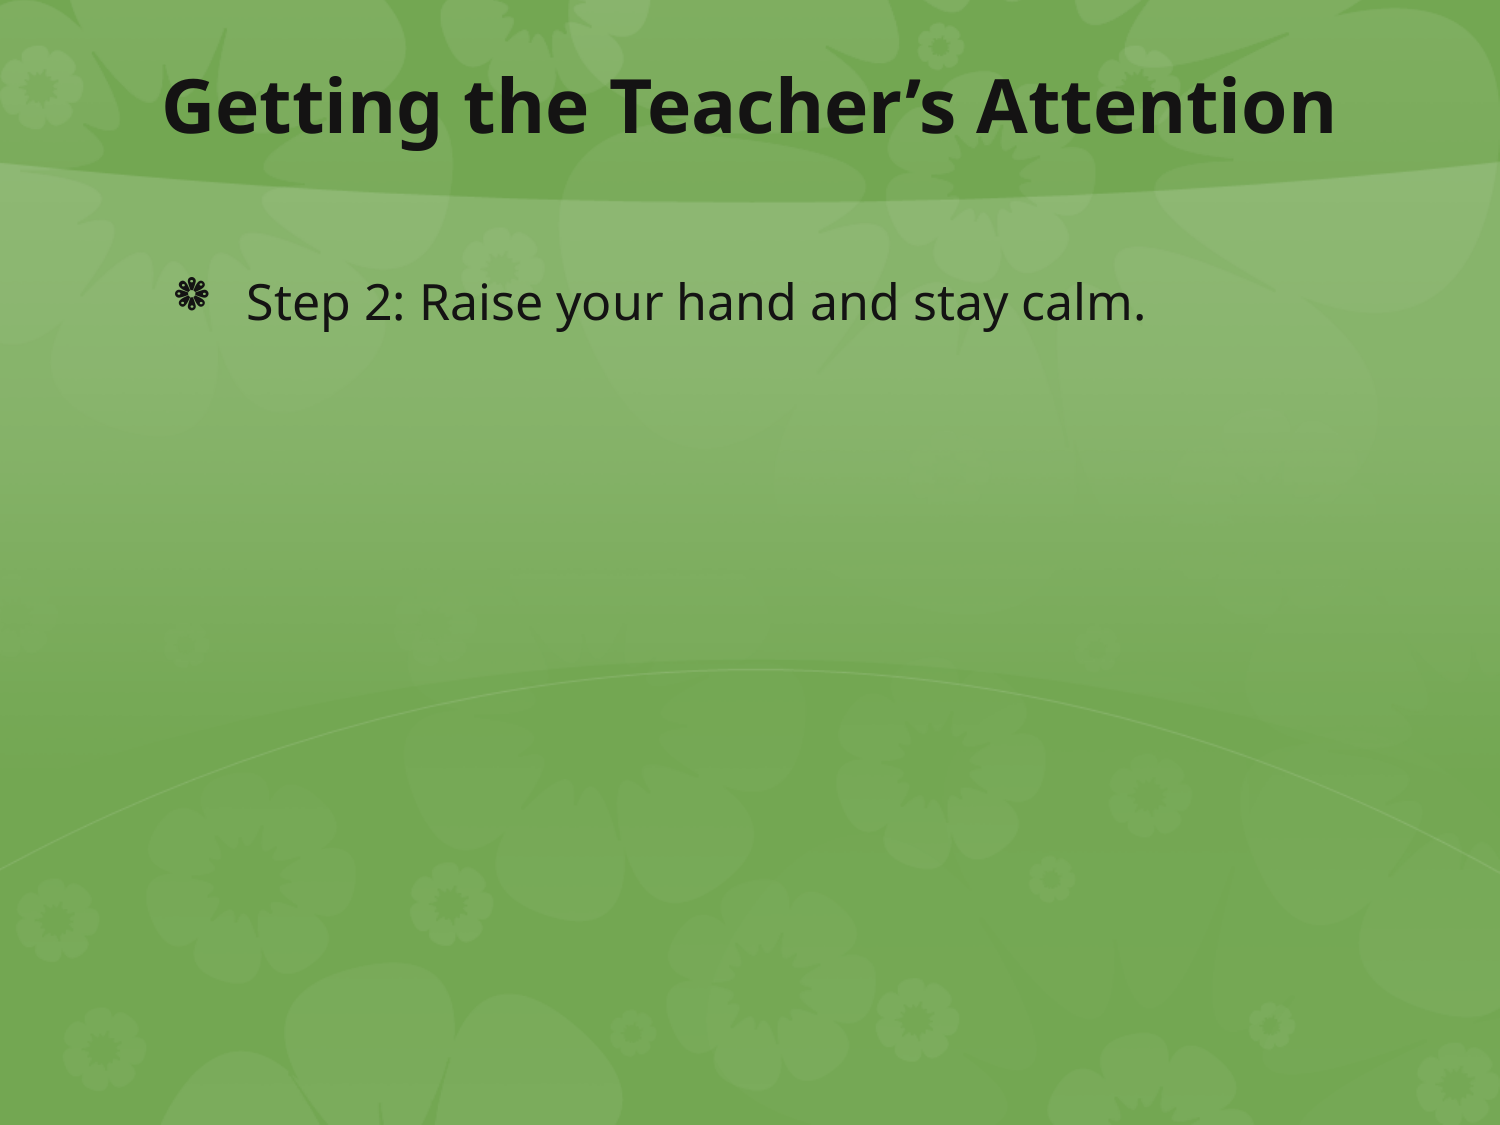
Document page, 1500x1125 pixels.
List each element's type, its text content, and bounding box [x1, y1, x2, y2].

picture [0, 0, 1500, 1125]
list Step 2: Raise your hand and stay calm. [156, 262, 1344, 967]
title Getting the Teacher’s Attention [127, 14, 1372, 203]
